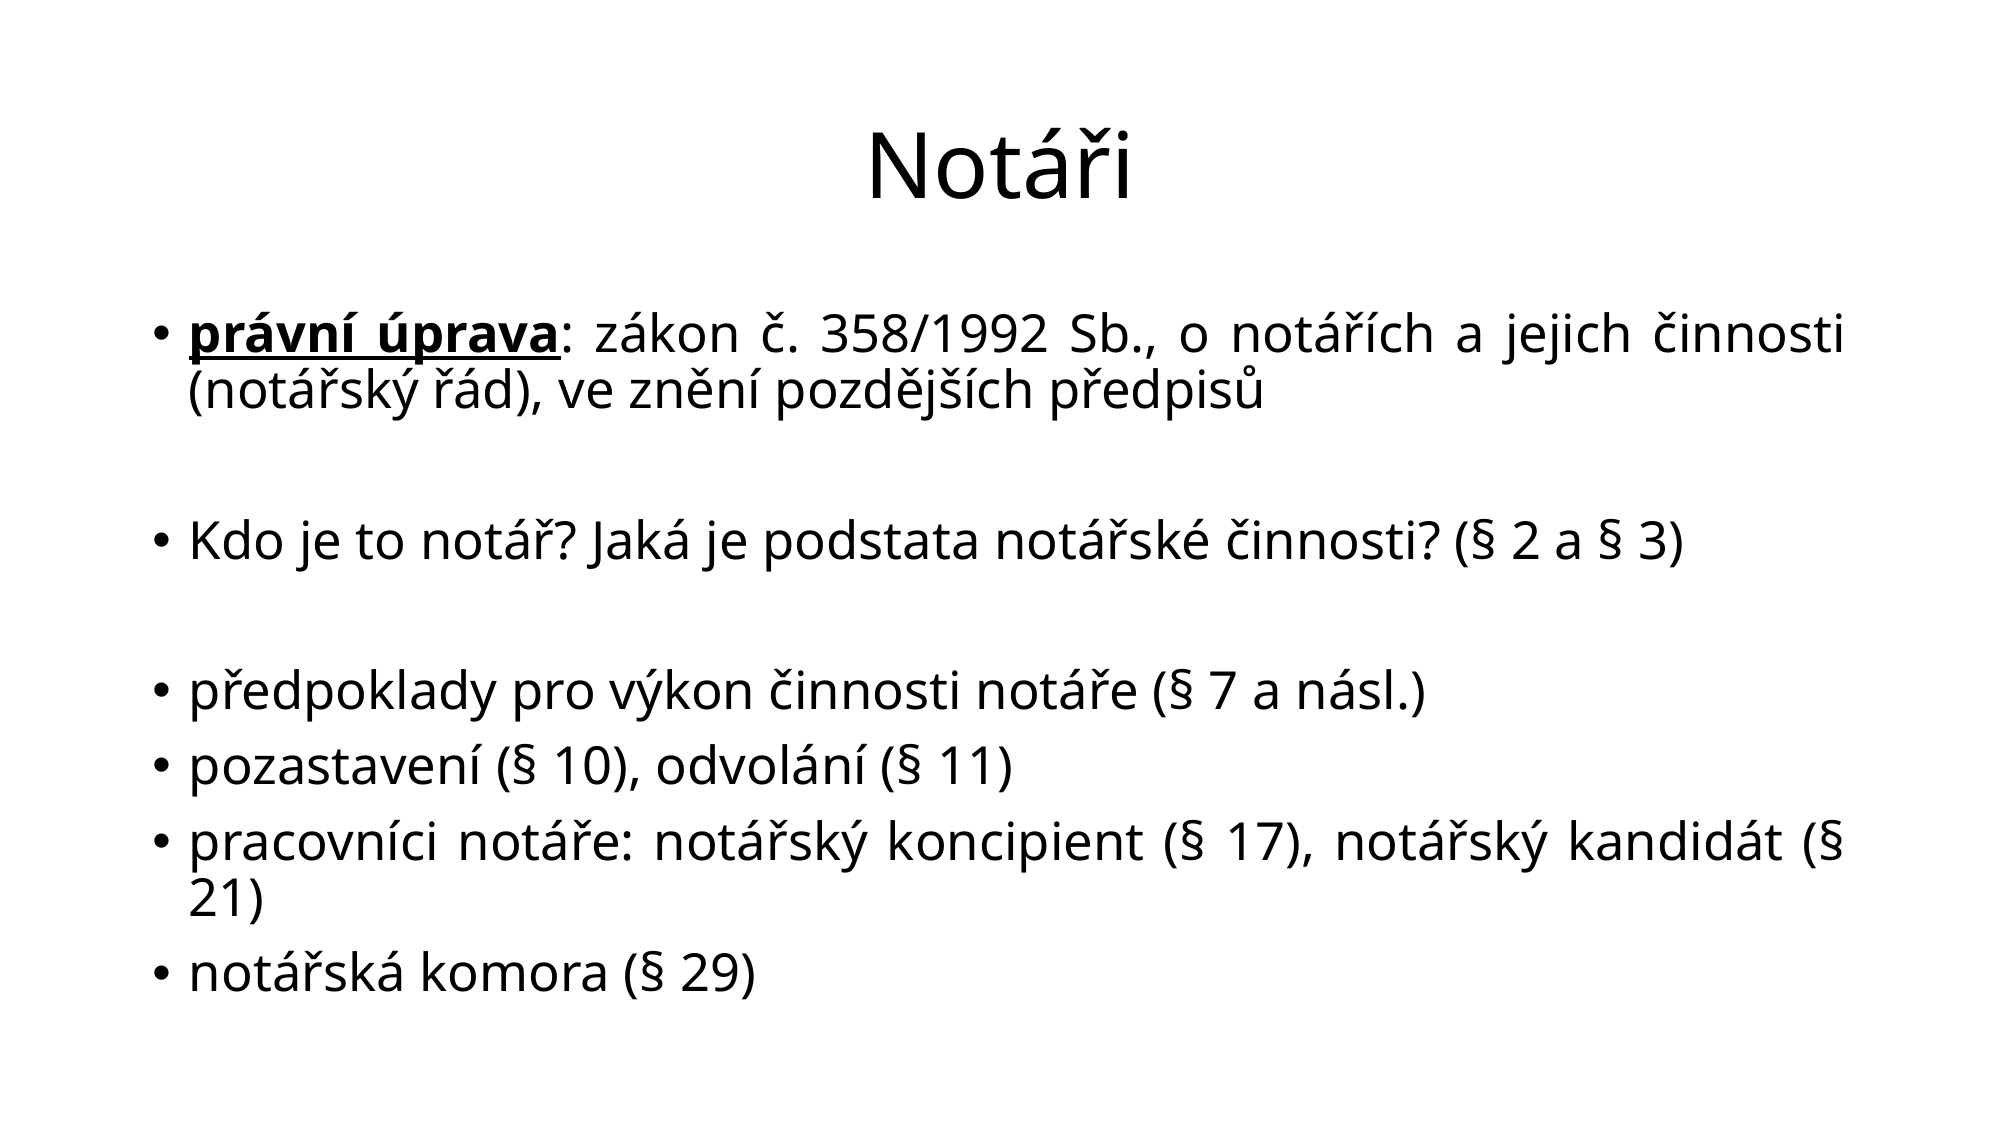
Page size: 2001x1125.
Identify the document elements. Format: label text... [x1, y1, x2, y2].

list právní úprava: zákon č. 358/1992 Sb., o notářích a jejich činnosti (notářský řád), ve znění pozdějších předpisů Kdo je to notář? Jaká je podstata notářské činnosti? (§ 2 a § 3) předpoklady pro výkon činnosti notáře (§ 7 a násl.) pozastavení (§ 10), odvolání (§ 11) pracovníci notáře: notářský koncipient (§ 17), notářský kandidát (§ 21) notářská komora (§ 29) [137, 299, 1863, 1014]
title Notáři [137, 59, 1863, 278]
